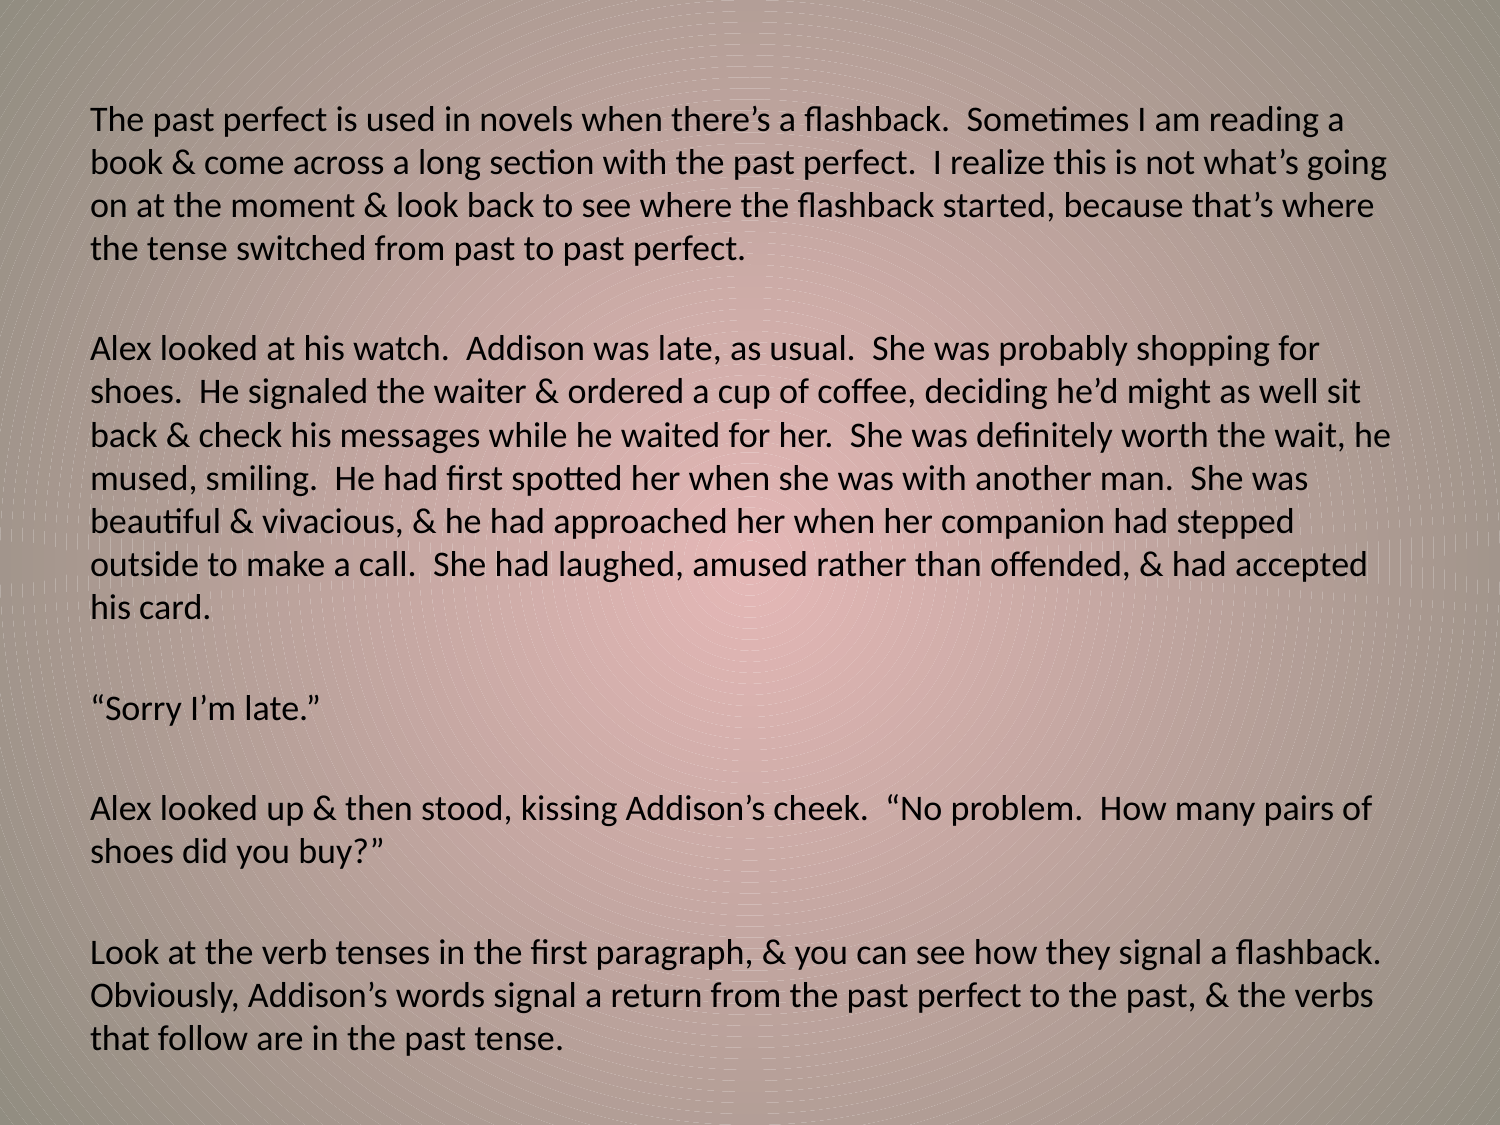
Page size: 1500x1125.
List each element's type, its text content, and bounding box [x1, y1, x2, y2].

list The past perfect is used in novels when there’s a flashback. Sometimes I am reading a book & come across a long section with the past perfect. I realize this is not what’s going on at the moment & look back to see where the flashback started, because that’s where the tense switched from past to past perfect. Alex looked at his watch. Addison was late, as usual. She was probably shopping for shoes. He signaled the waiter & ordered a cup of coffee, deciding he’d might as well sit back & check his messages while he waited for her. She was definitely worth the wait, he mused, smiling. He had first spotted her when she was with another man. She was beautiful & vivacious, & he had approached her when her companion had stepped outside to make a call. She had laughed, amused rather than offended, & had accepted his card. “Sorry I’m late.” Alex looked up & then stood, kissing Addison’s cheek. “No problem. How many pairs of shoes did you buy?” Look at the verb tenses in the first paragraph, & you can see how they signal a flashback. Obviously, Addison’s words signal a return from the past perfect to the past, & the verbs that follow are in the past tense. [75, 87, 1425, 1075]
